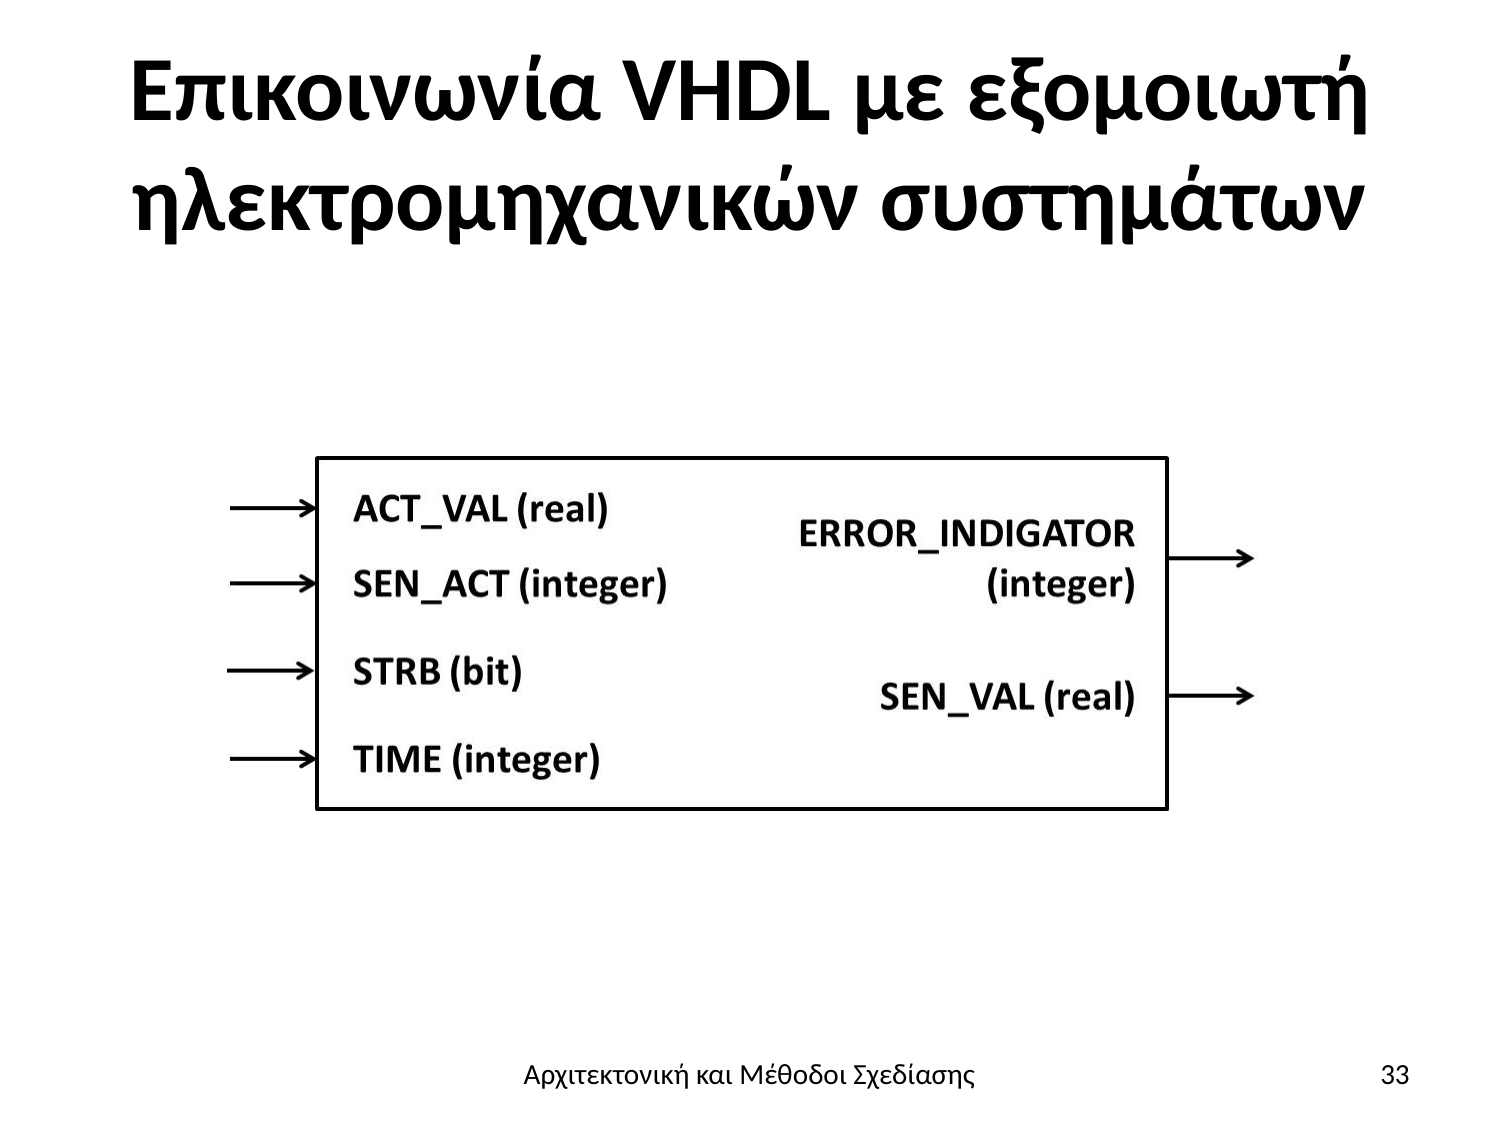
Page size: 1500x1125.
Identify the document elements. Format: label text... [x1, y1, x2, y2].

footer Αρχιτεκτονική και Μέθοδοι Σχεδίασης [500, 1042, 998, 1103]
title Επικοινωνία VHDL με εξομοιωτή ηλεκτρομηχανικών συστημάτων [75, 45, 1425, 233]
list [226, 456, 1274, 811]
slide_number 33 [1074, 1042, 1425, 1103]
